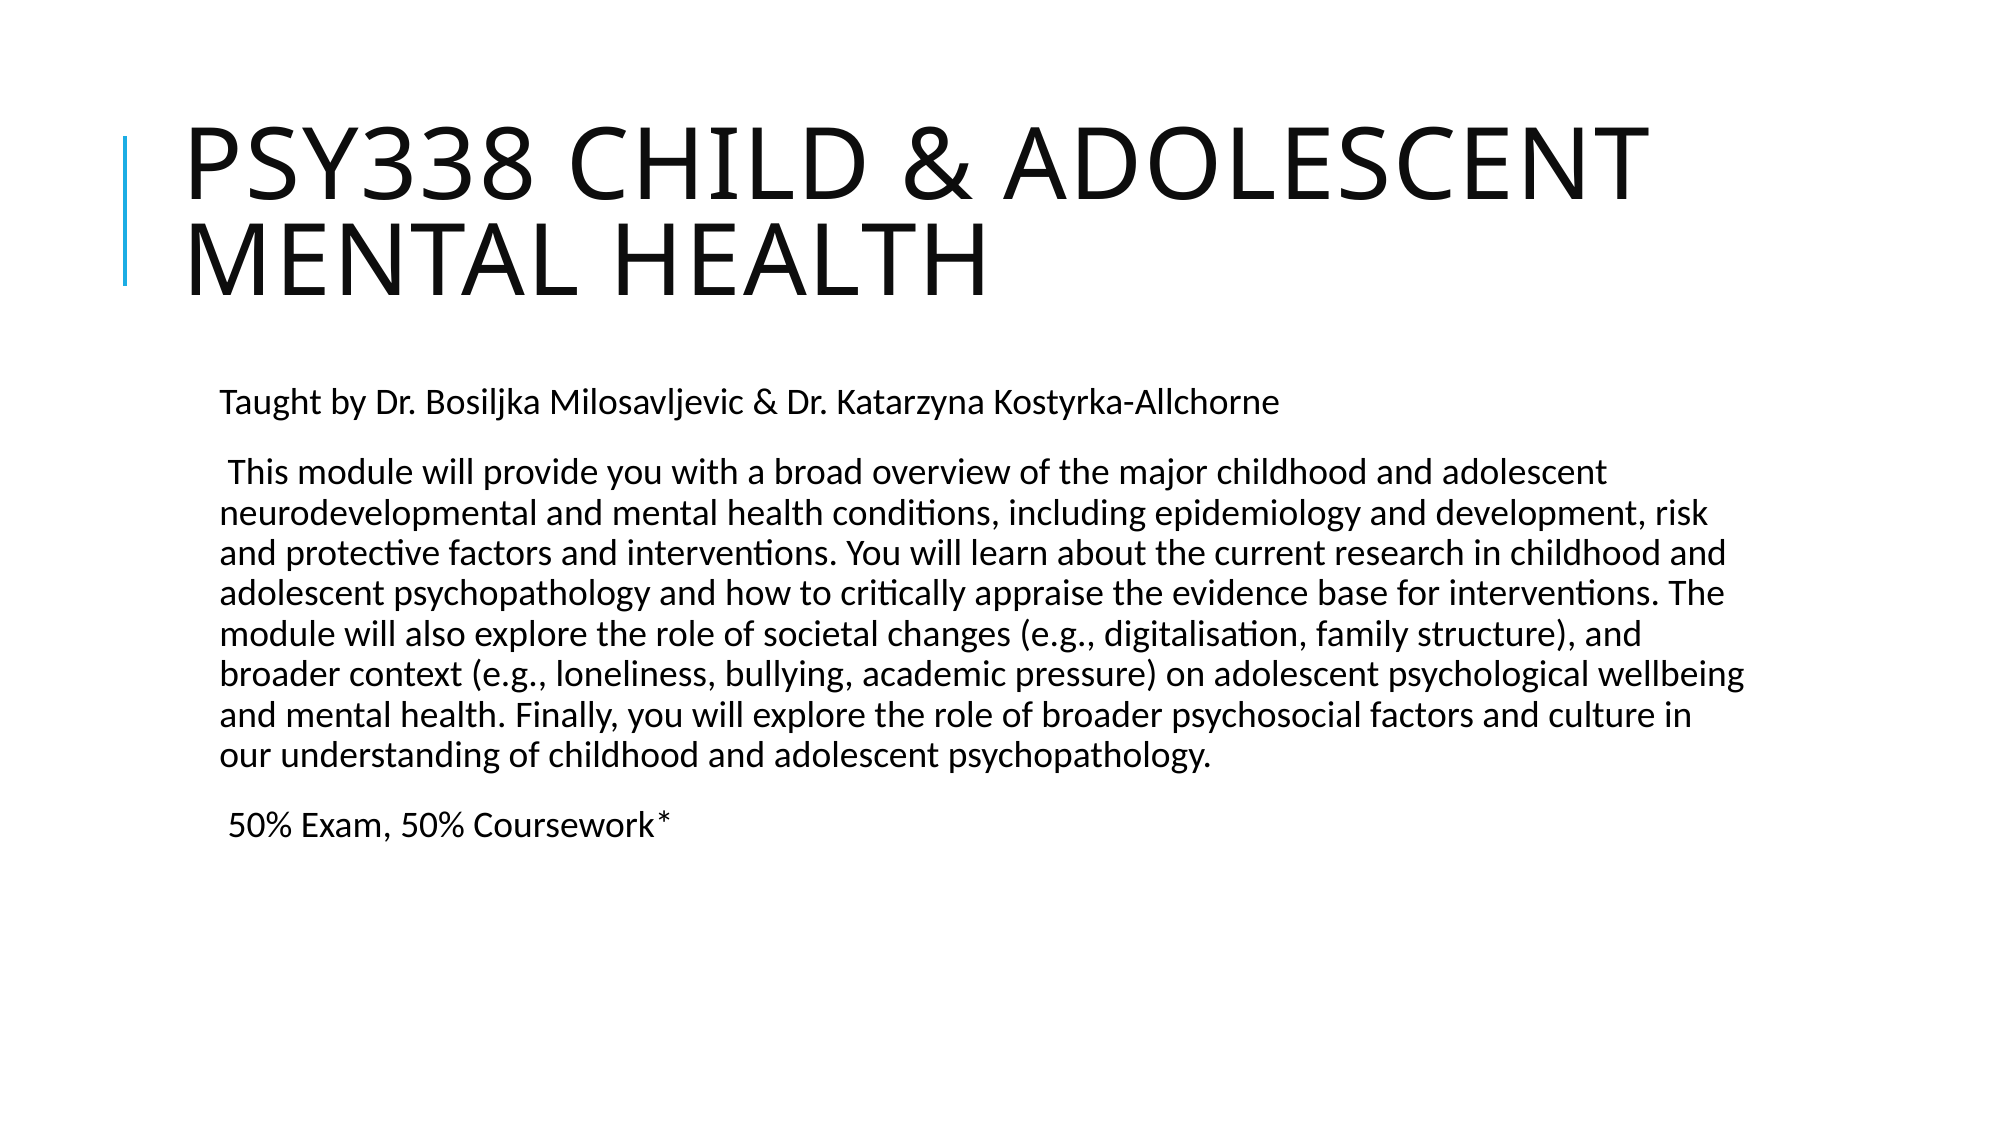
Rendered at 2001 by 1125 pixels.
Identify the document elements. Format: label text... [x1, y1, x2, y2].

list Taught by Dr. Bosiljka Milosavljevic & Dr. Katarzyna Kostyrka-Allchorne This module will provide you with a broad overview of the major childhood and adolescent neurodevelopmental and mental health conditions, including epidemiology and development, risk and protective factors and interventions. You will learn about the current research in childhood and adolescent psychopathology and how to critically appraise the evidence base for interventions. The module will also explore the role of societal changes (e.g., digitalisation, family structure), and broader context (e.g., loneliness, bullying, academic pressure) on adolescent psychological wellbeing and mental health. Finally, you will explore the role of broader psychosocial factors and culture in our understanding of childhood and adolescent psychopathology. 50% Exam, 50% Coursework* [168, 375, 1763, 1035]
title PSY338 Child & Adolescent Mental Health [168, 96, 1884, 342]
